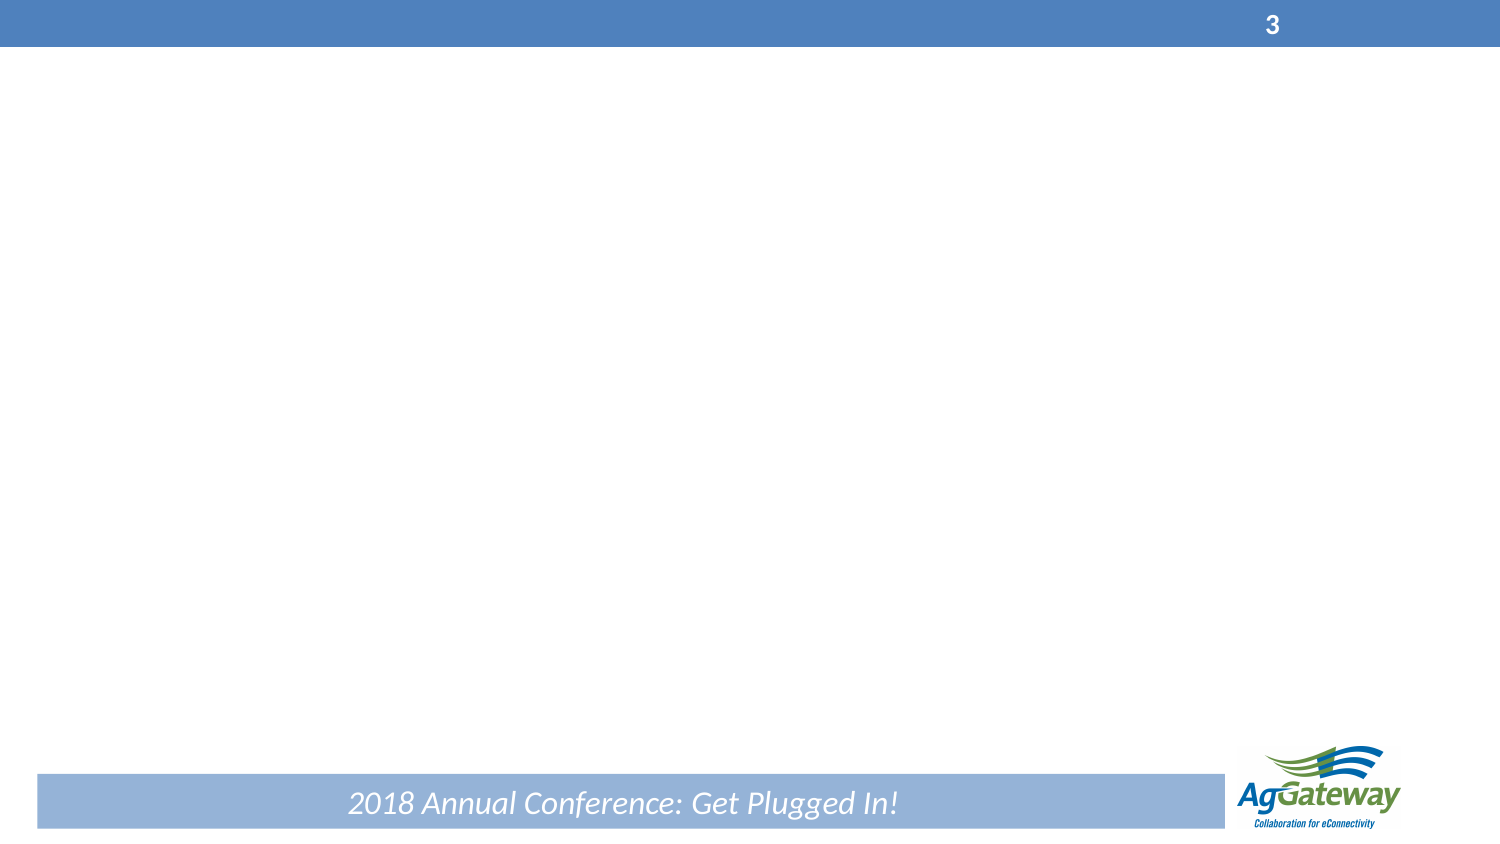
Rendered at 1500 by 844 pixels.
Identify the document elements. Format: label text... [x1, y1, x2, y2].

picture [1237, 746, 1401, 829]
slide_number 3 [1250, 2, 1425, 43]
